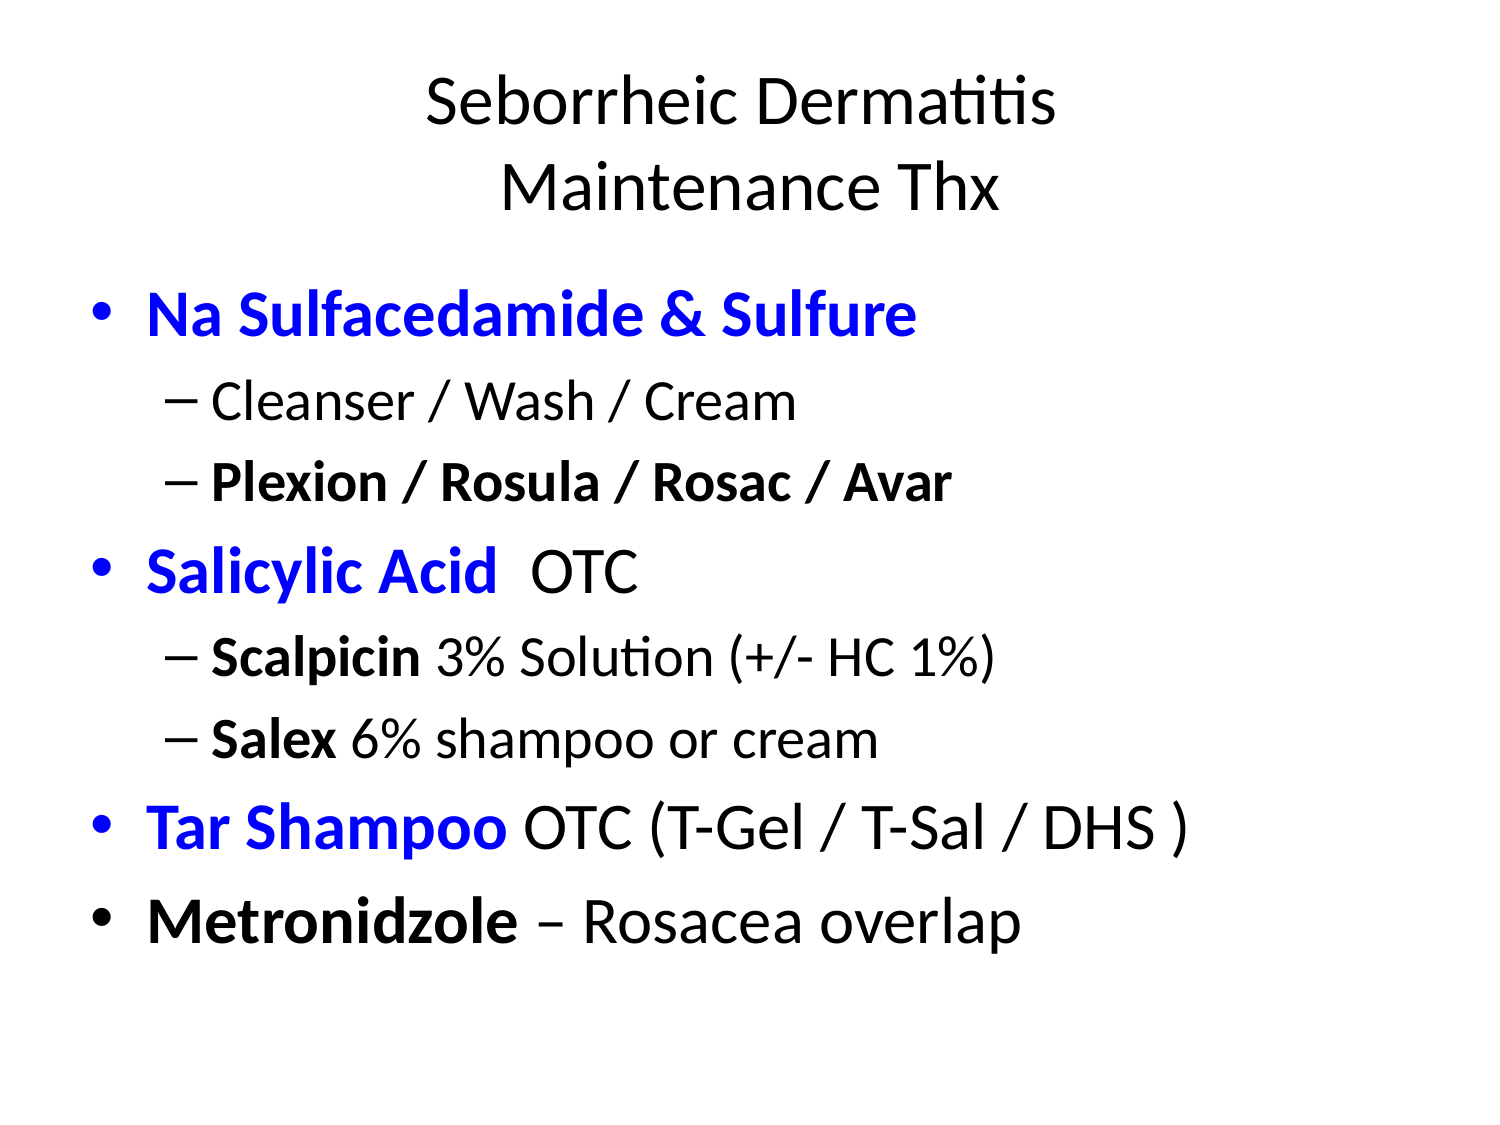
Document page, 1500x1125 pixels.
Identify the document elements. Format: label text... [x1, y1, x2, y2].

list Na Sulfacedamide & Sulfure Cleanser / Wash / Cream Plexion / Rosula / Rosac / Avar Salicylic Acid OTC Scalpicin 3% Solution (+/- HC 1%) Salex 6% shampoo or cream Tar Shampoo OTC (T-Gel / T-Sal / DHS ) Metronidzole – Rosacea overlap [75, 262, 1425, 1005]
title Seborrheic Dermatitis Maintenance Thx [75, 45, 1425, 233]
